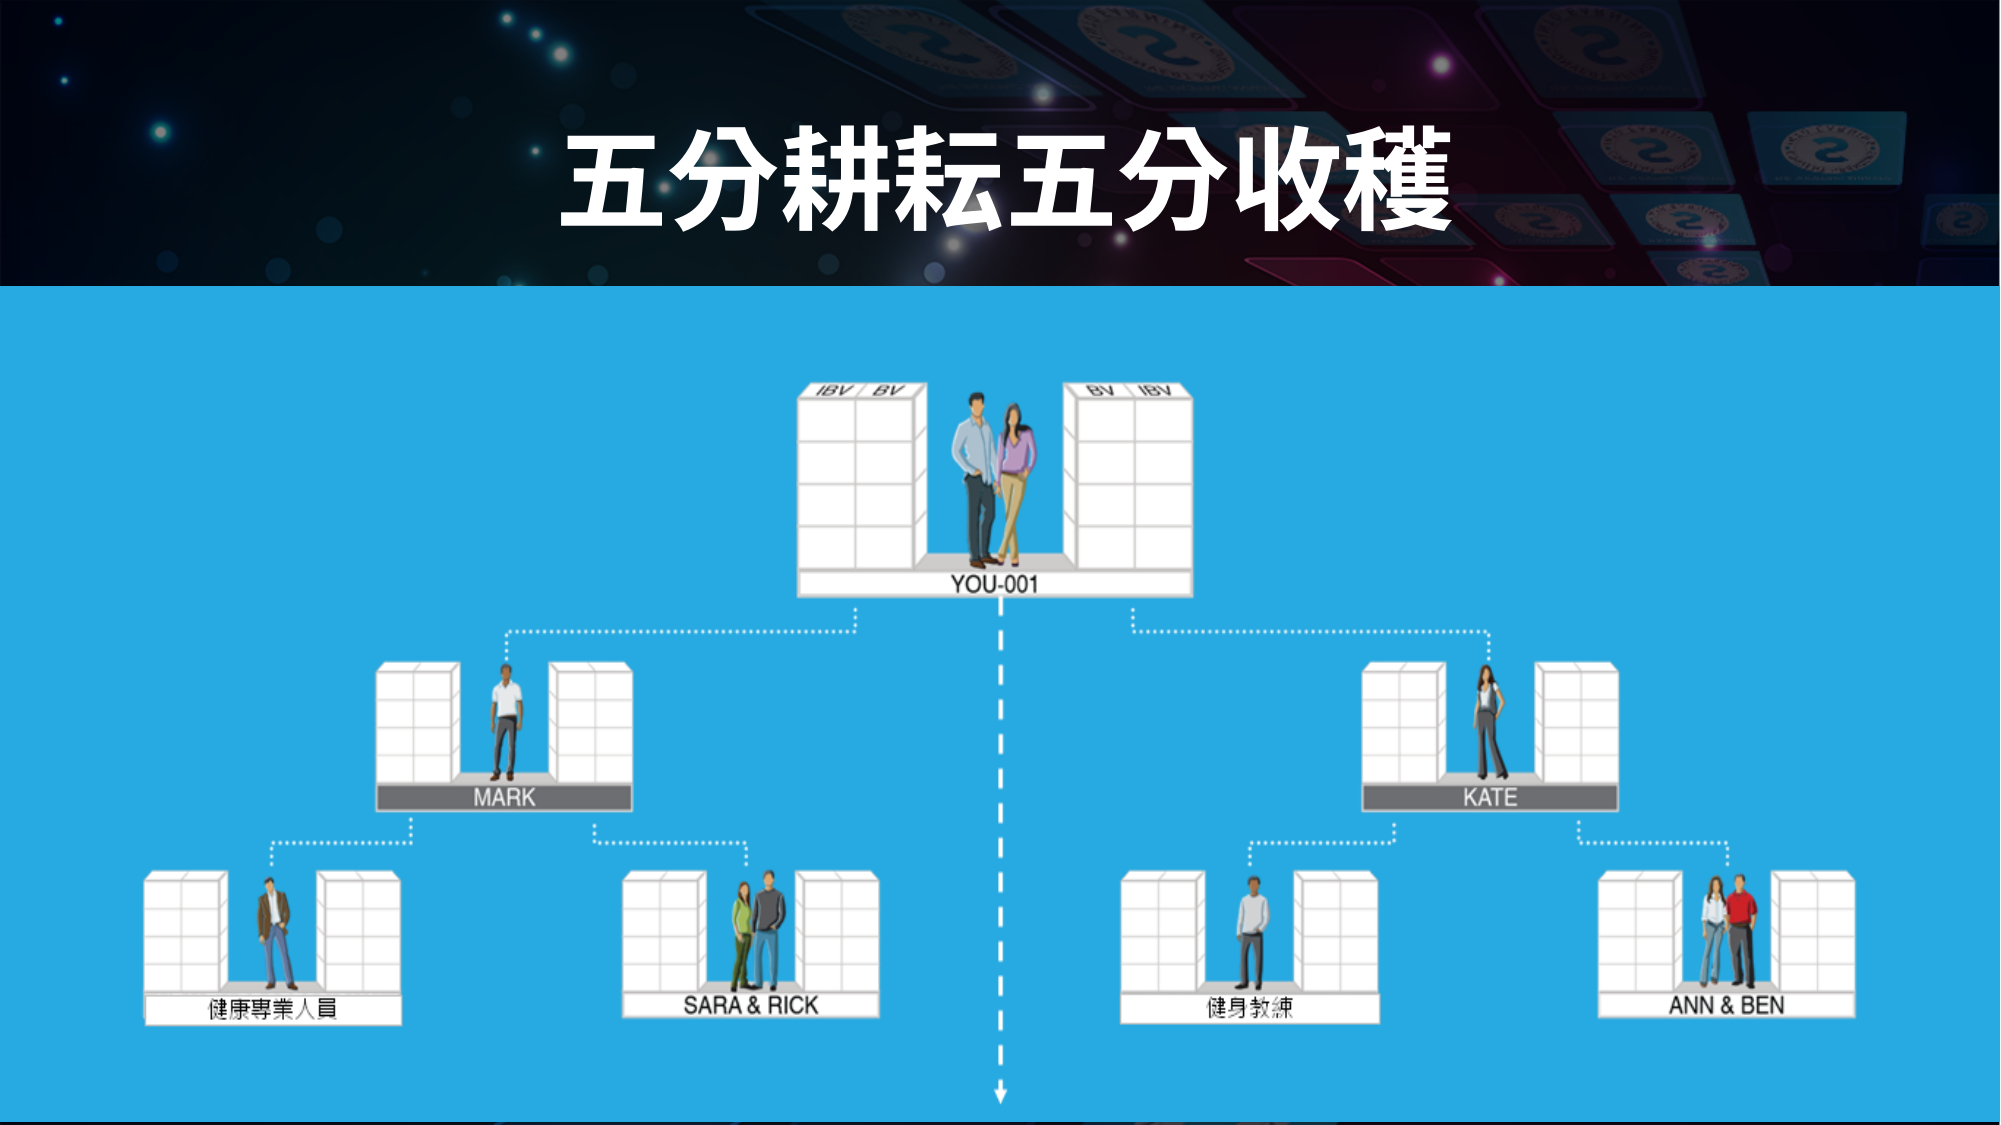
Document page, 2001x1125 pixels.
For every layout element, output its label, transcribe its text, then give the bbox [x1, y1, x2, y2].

text_box 五分耕耘五分收穫 [438, 101, 1573, 252]
picture [0, 0, 2000, 1125]
